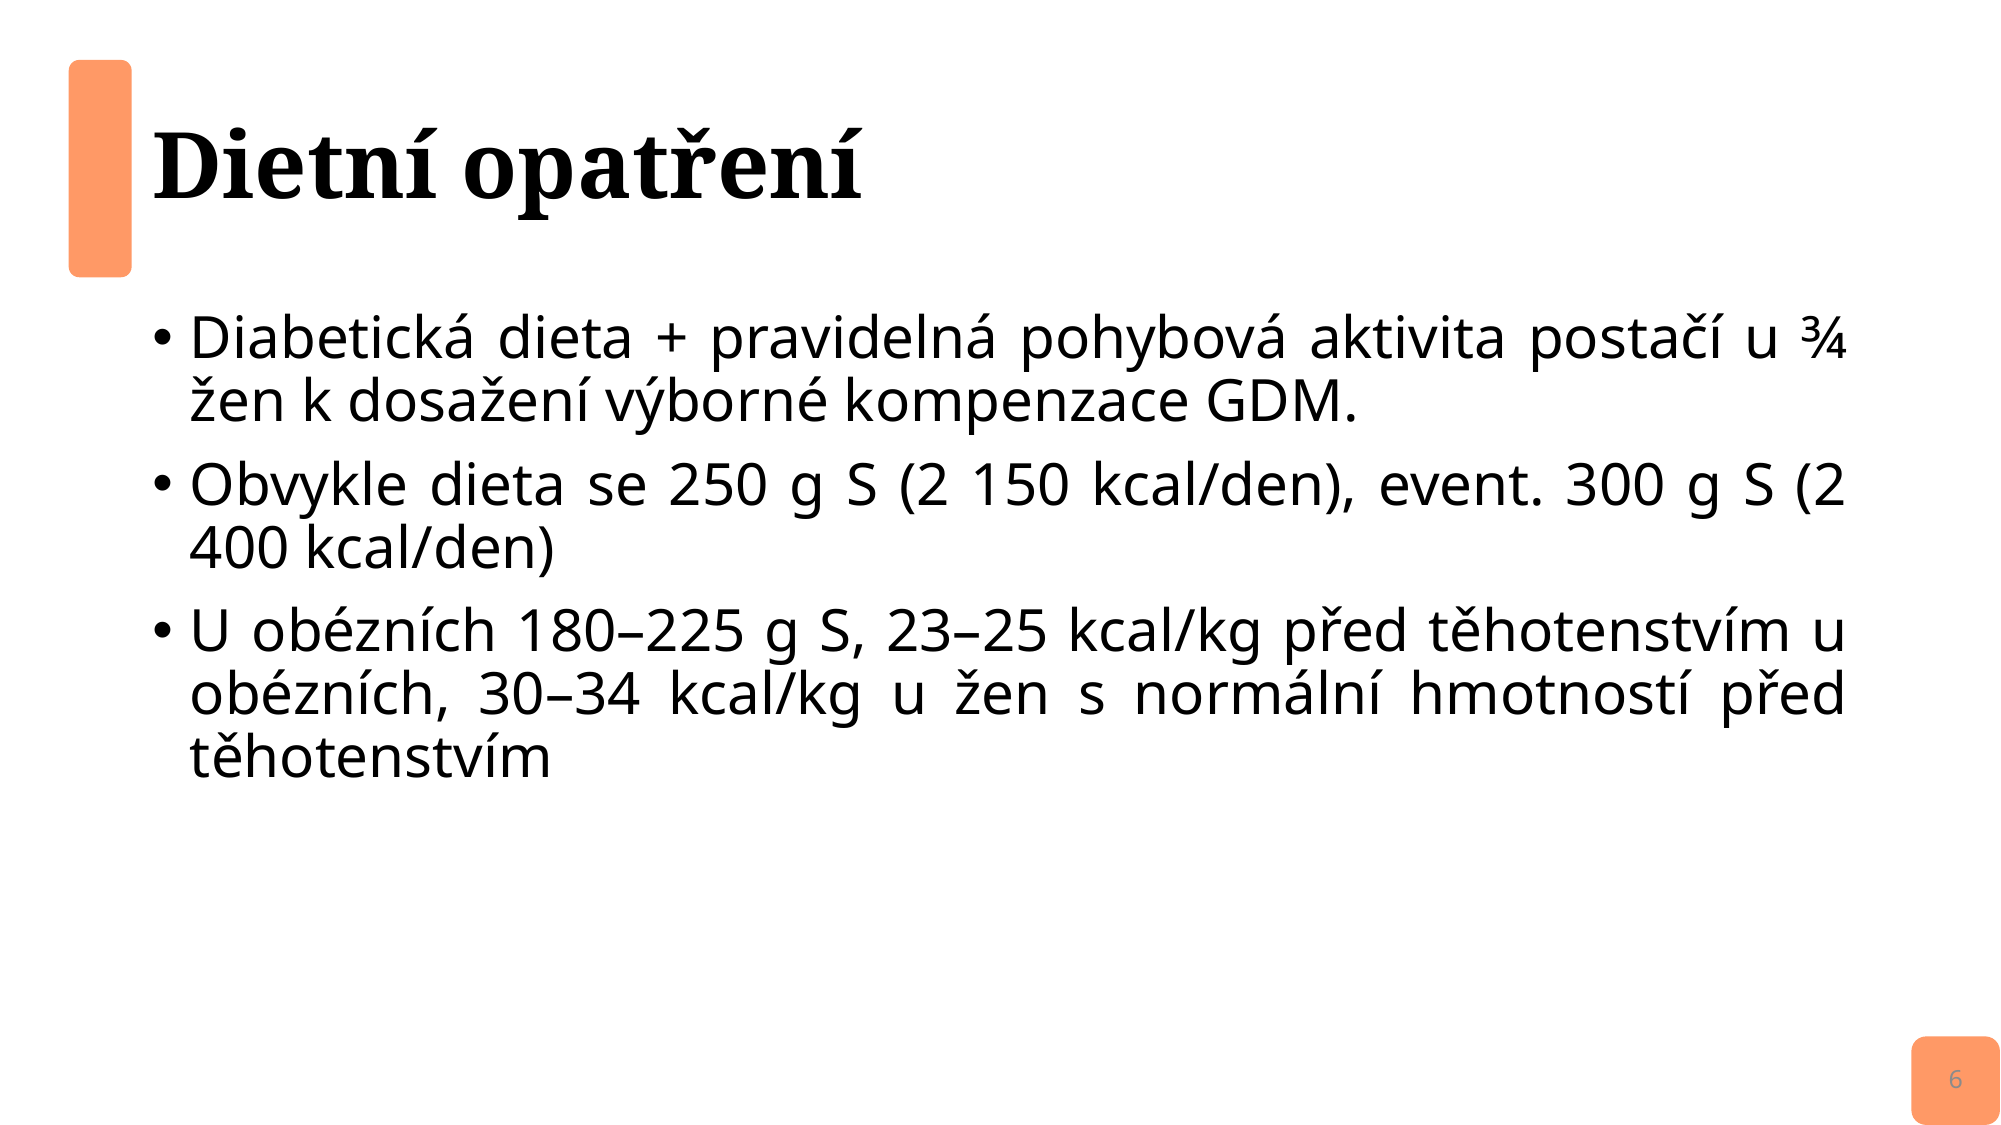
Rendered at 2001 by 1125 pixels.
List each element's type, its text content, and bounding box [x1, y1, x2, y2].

list Diabetická dieta + pravidelná pohybová aktivita postačí u ¾ žen k dosažení výborné kompenzace GDM. Obvykle dieta se 250 g S (2 150 kcal/den), event. 300 g S (2 400 kcal/den) U obézních 180–225 g S, 23–25 kcal/kg před těhotenstvím u obézních, 30–34 kcal/kg u žen s normální hmotností před těhotenstvím [137, 300, 1863, 1104]
slide_number 6 [1911, 1036, 2000, 1125]
title Dietní opatření [137, 59, 1863, 278]
